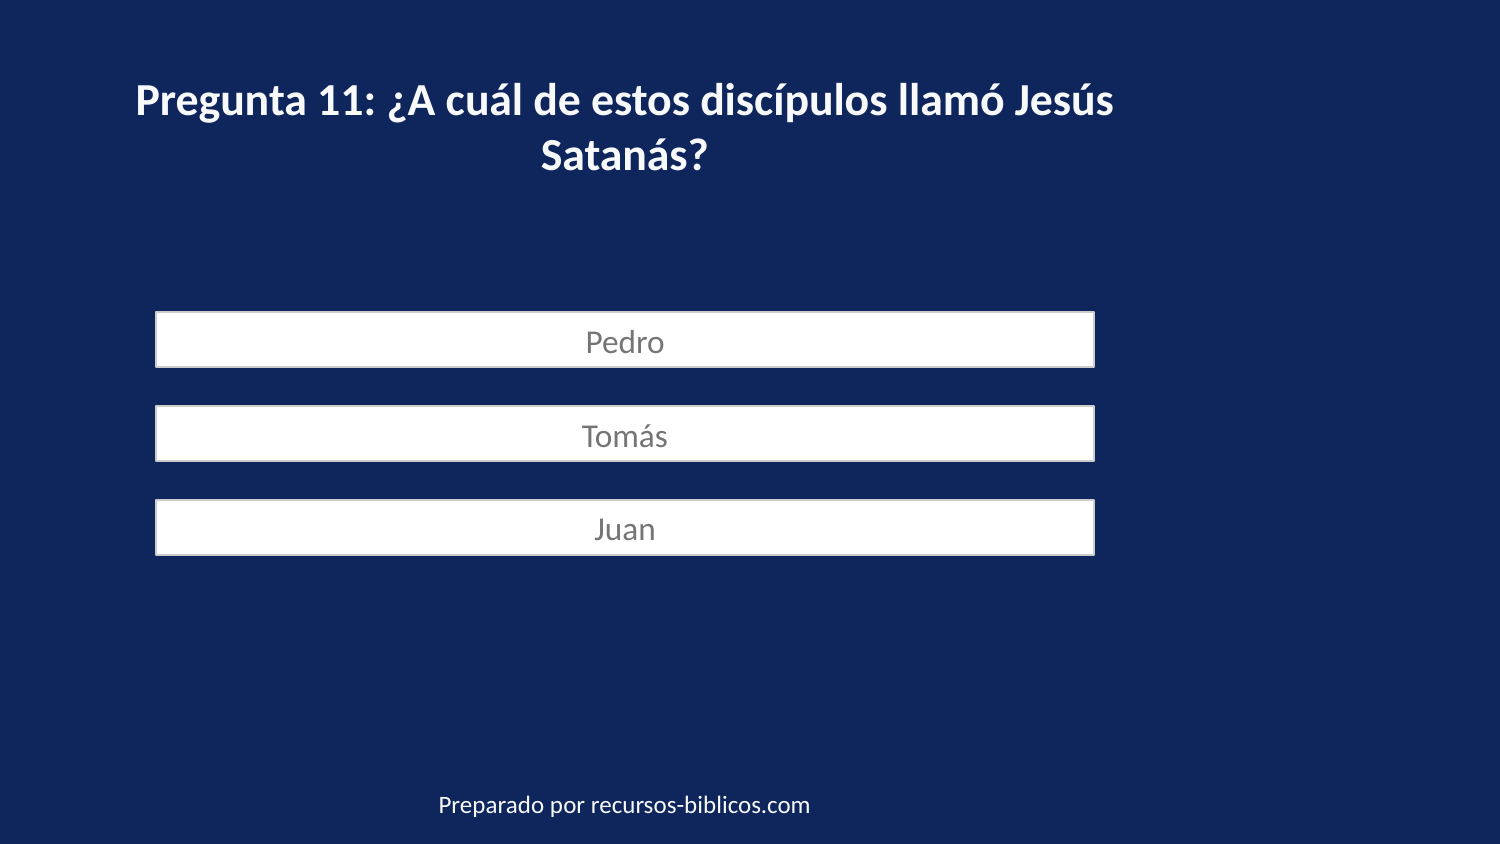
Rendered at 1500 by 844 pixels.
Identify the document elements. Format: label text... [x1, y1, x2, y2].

text_box Tomás [156, 406, 1094, 462]
text_box Preparado por recursos-biblicos.com [78, 781, 1172, 827]
text_box Pregunta 11: ¿A cuál de estos discípulos llamó Jesús Satanás? [78, 62, 1172, 188]
text_box Juan [156, 499, 1094, 555]
text_box Pedro [156, 312, 1094, 368]
